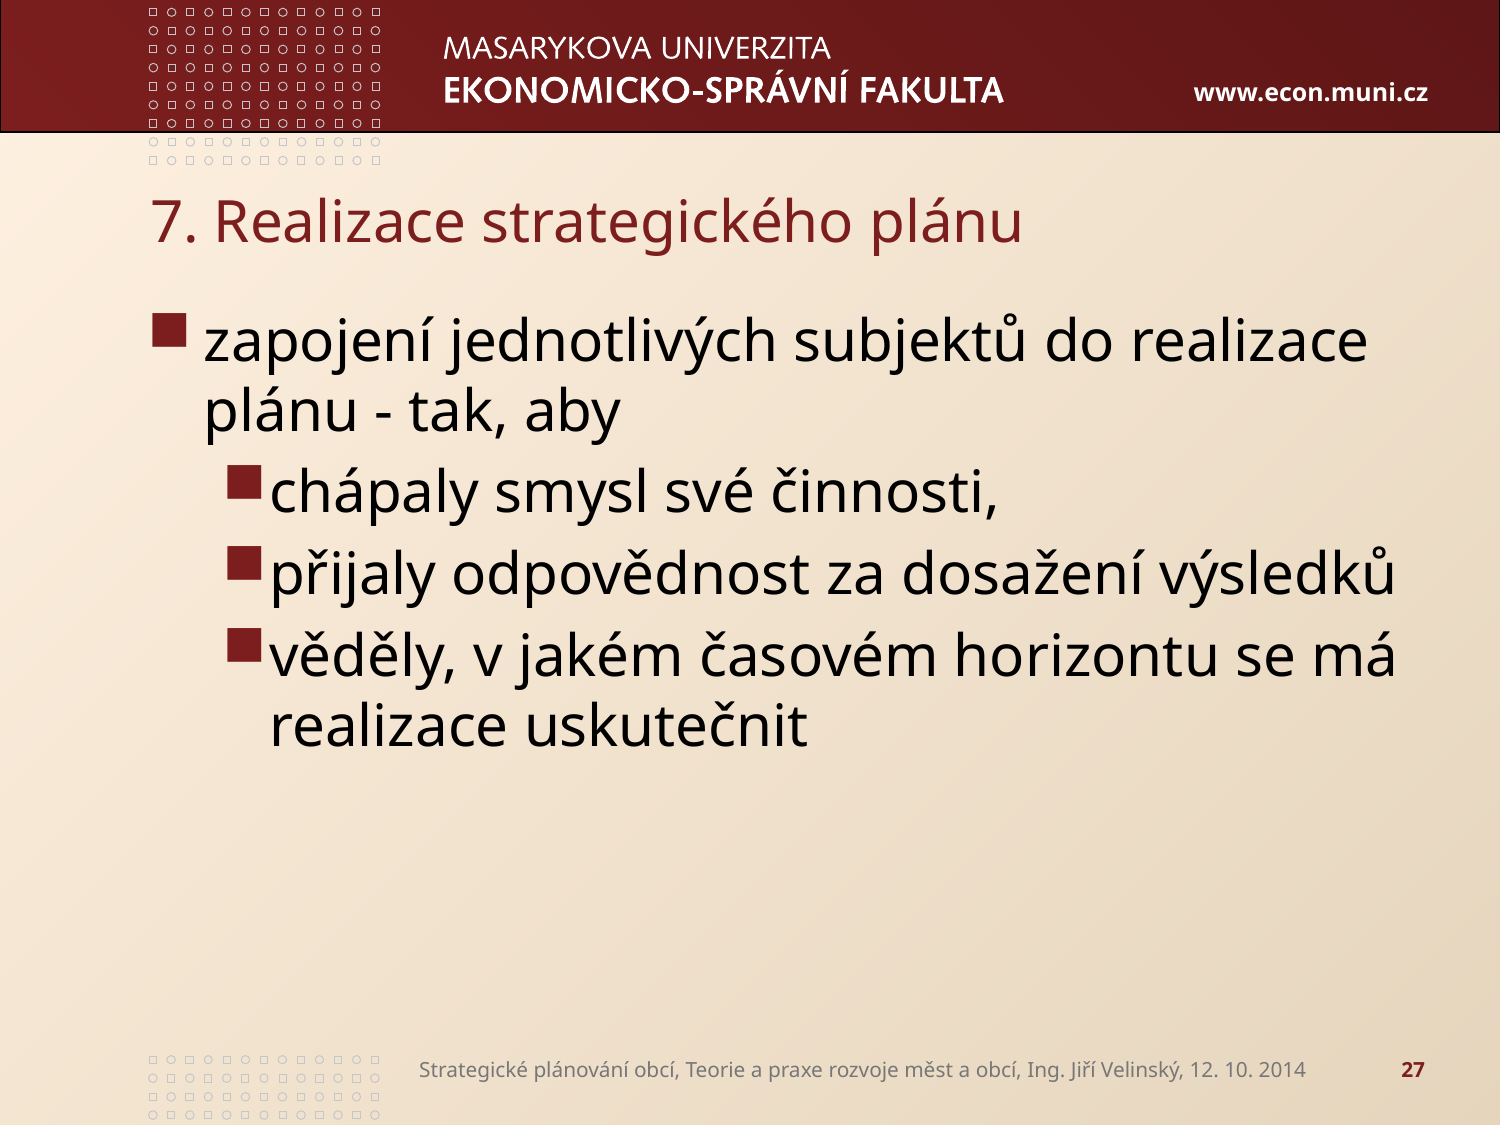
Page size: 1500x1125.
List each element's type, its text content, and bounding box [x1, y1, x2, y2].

title 7. Realizace strategického plánu [150, 184, 1425, 268]
footer Strategické plánování obcí, Teorie a praxe rozvoje měst a obcí, Ing. Jiří Velinský, 12. 10. 2014 [419, 1056, 1316, 1100]
list zapojení jednotlivých subjektů do realizace plánu - tak, aby chápaly smysl své činnosti, přijaly odpovědnost za dosažení výsledků věděly, v jakém časovém horizontu se má realizace uskutečnit [147, 302, 1423, 1018]
slide_number 27 [1316, 1056, 1425, 1100]
